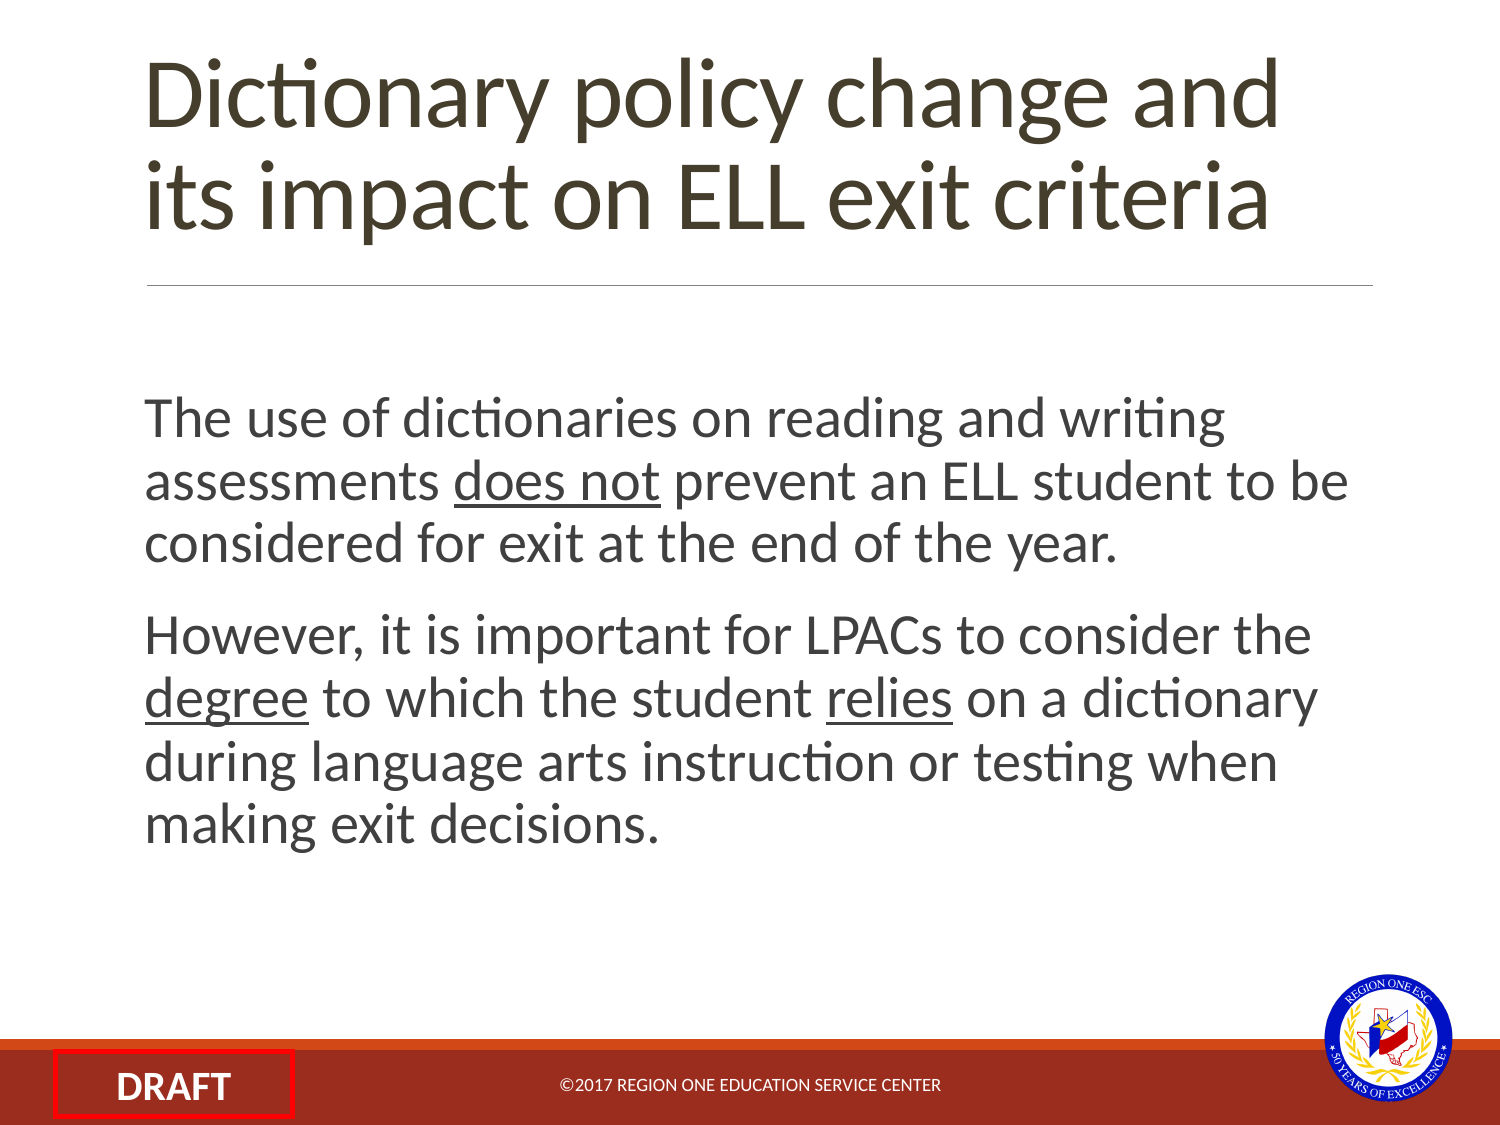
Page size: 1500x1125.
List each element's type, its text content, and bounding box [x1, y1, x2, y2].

title Dictionary policy change and its impact on ELL exit criteria [128, 27, 1323, 378]
footer ©2017 Region One Education Service Center [453, 1054, 1047, 1115]
picture [1321, 971, 1454, 1103]
list The use of dictionaries on reading and writing assessments does not prevent an ELL student to be considered for exit at the end of the year. However, it is important for LPACs to consider the degree to which the student relies on a dictionary during language arts instruction or testing when making exit decisions. [144, 299, 1388, 925]
text_box DRAFT [55, 1051, 293, 1117]
